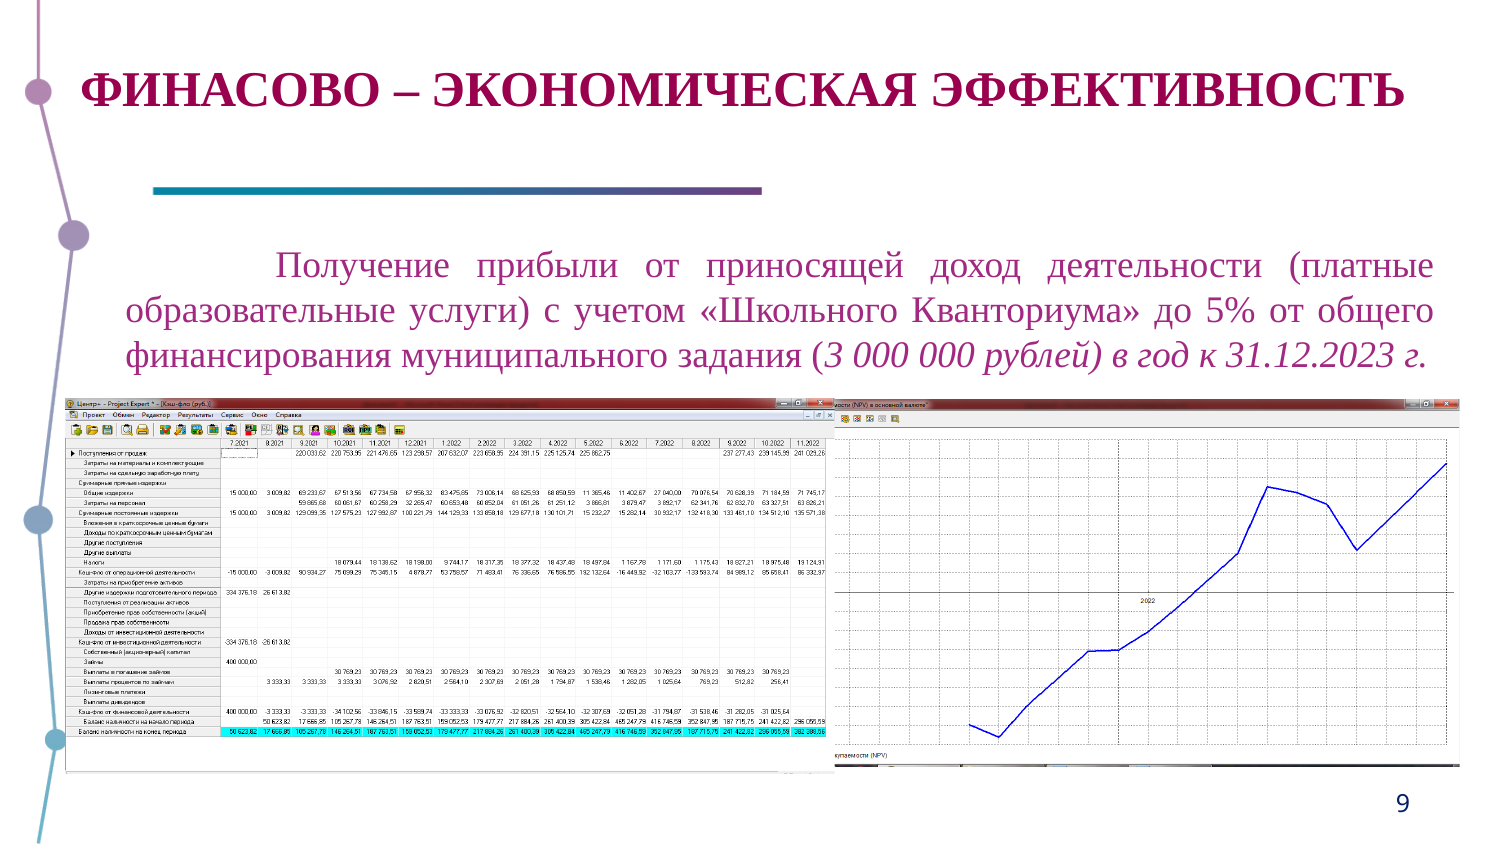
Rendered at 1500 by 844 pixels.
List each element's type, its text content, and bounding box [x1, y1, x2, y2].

text_box Получение прибыли от приносящей доход деятельности (платные образовательные услуги) с учетом «Школьного Кванториума» до 5% от общего финансирования муниципального задания (3 000 000 рублей) в год к 31.12.2023 г. [110, 232, 1450, 383]
title ФИНАСОВО – ЭКОНОМИЧЕСКАЯ ЭФФЕКТИВНОСТЬ [65, 35, 1473, 138]
picture [316, 188, 761, 195]
slide_number 9 [1074, 782, 1425, 827]
picture [23, 0, 1460, 844]
